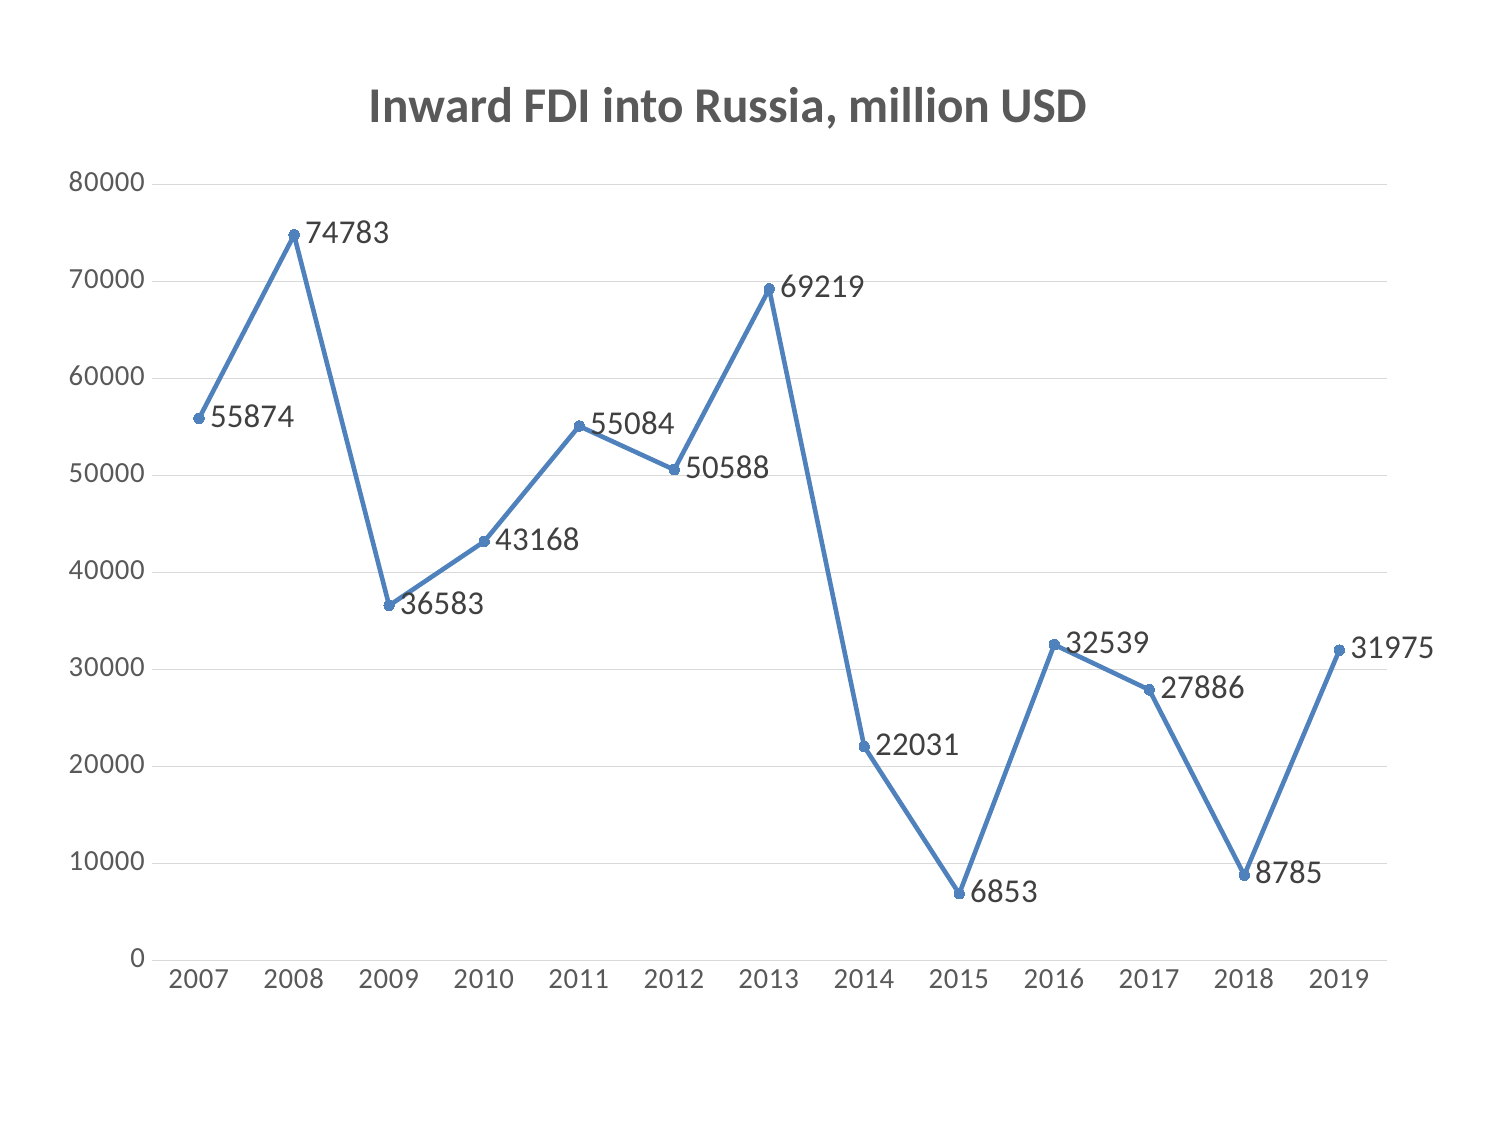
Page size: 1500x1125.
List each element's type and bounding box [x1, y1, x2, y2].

chart [41, 42, 1436, 1016]
